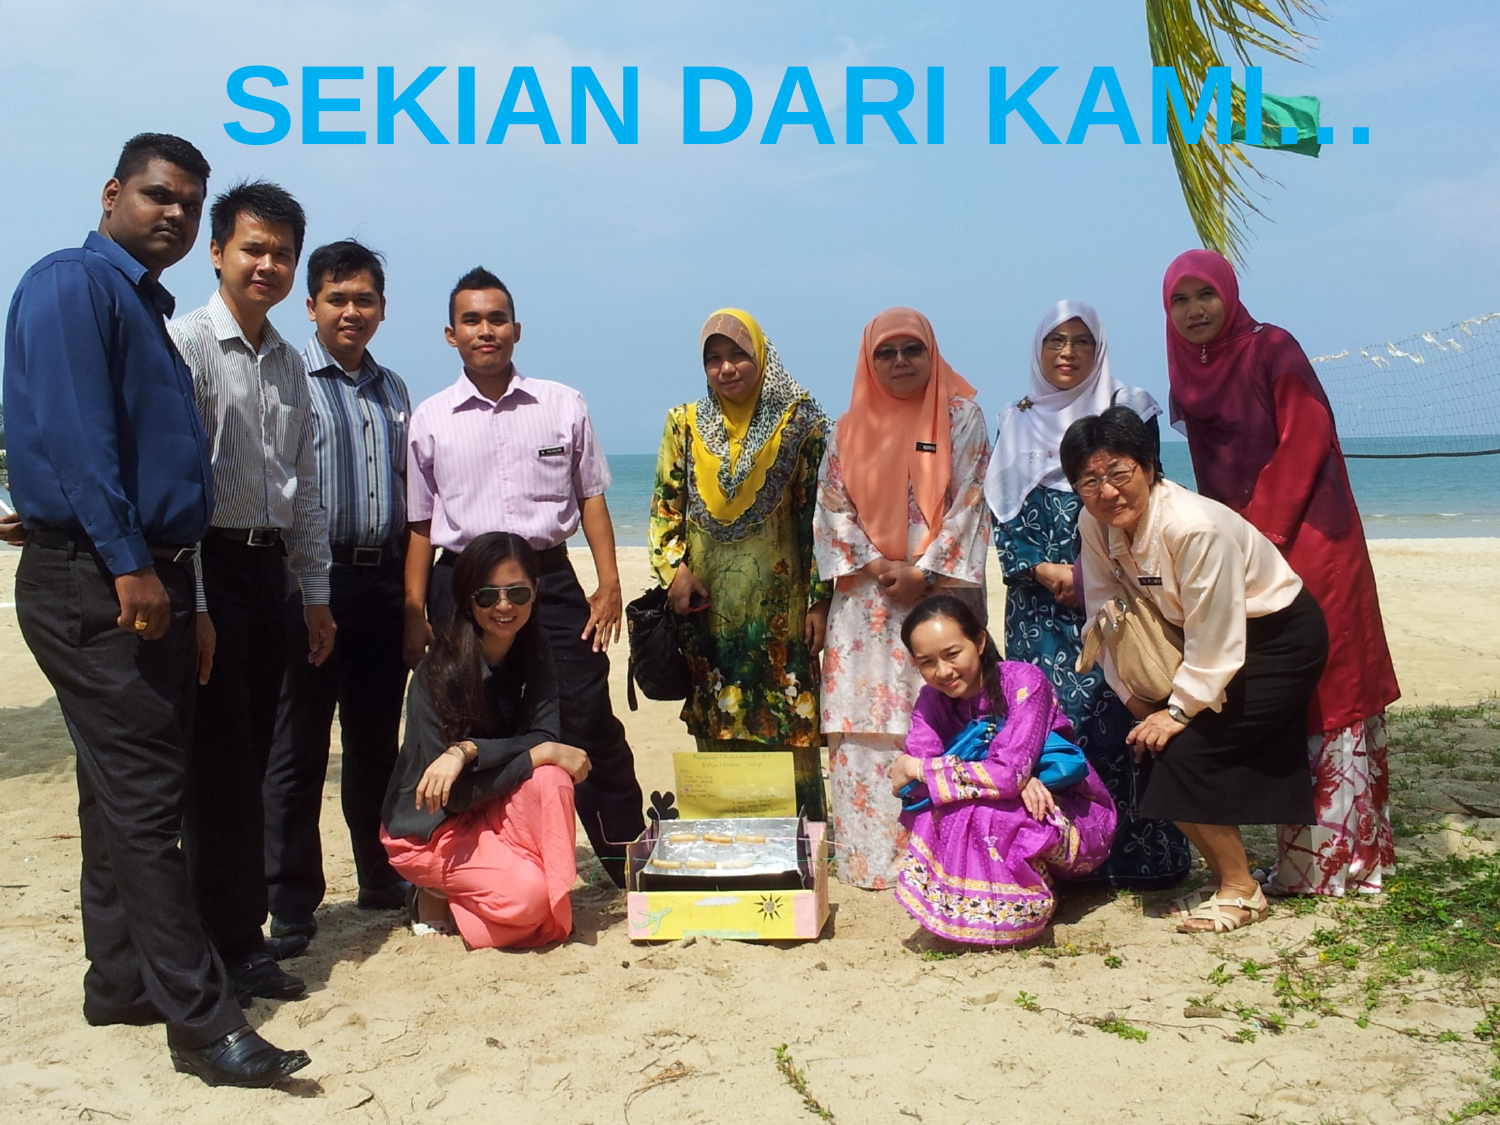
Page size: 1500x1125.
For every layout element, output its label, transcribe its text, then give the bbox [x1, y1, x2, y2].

text_box SEKIAN DARI KAMI… [205, 24, 1399, 175]
picture [0, 0, 1500, 1125]
